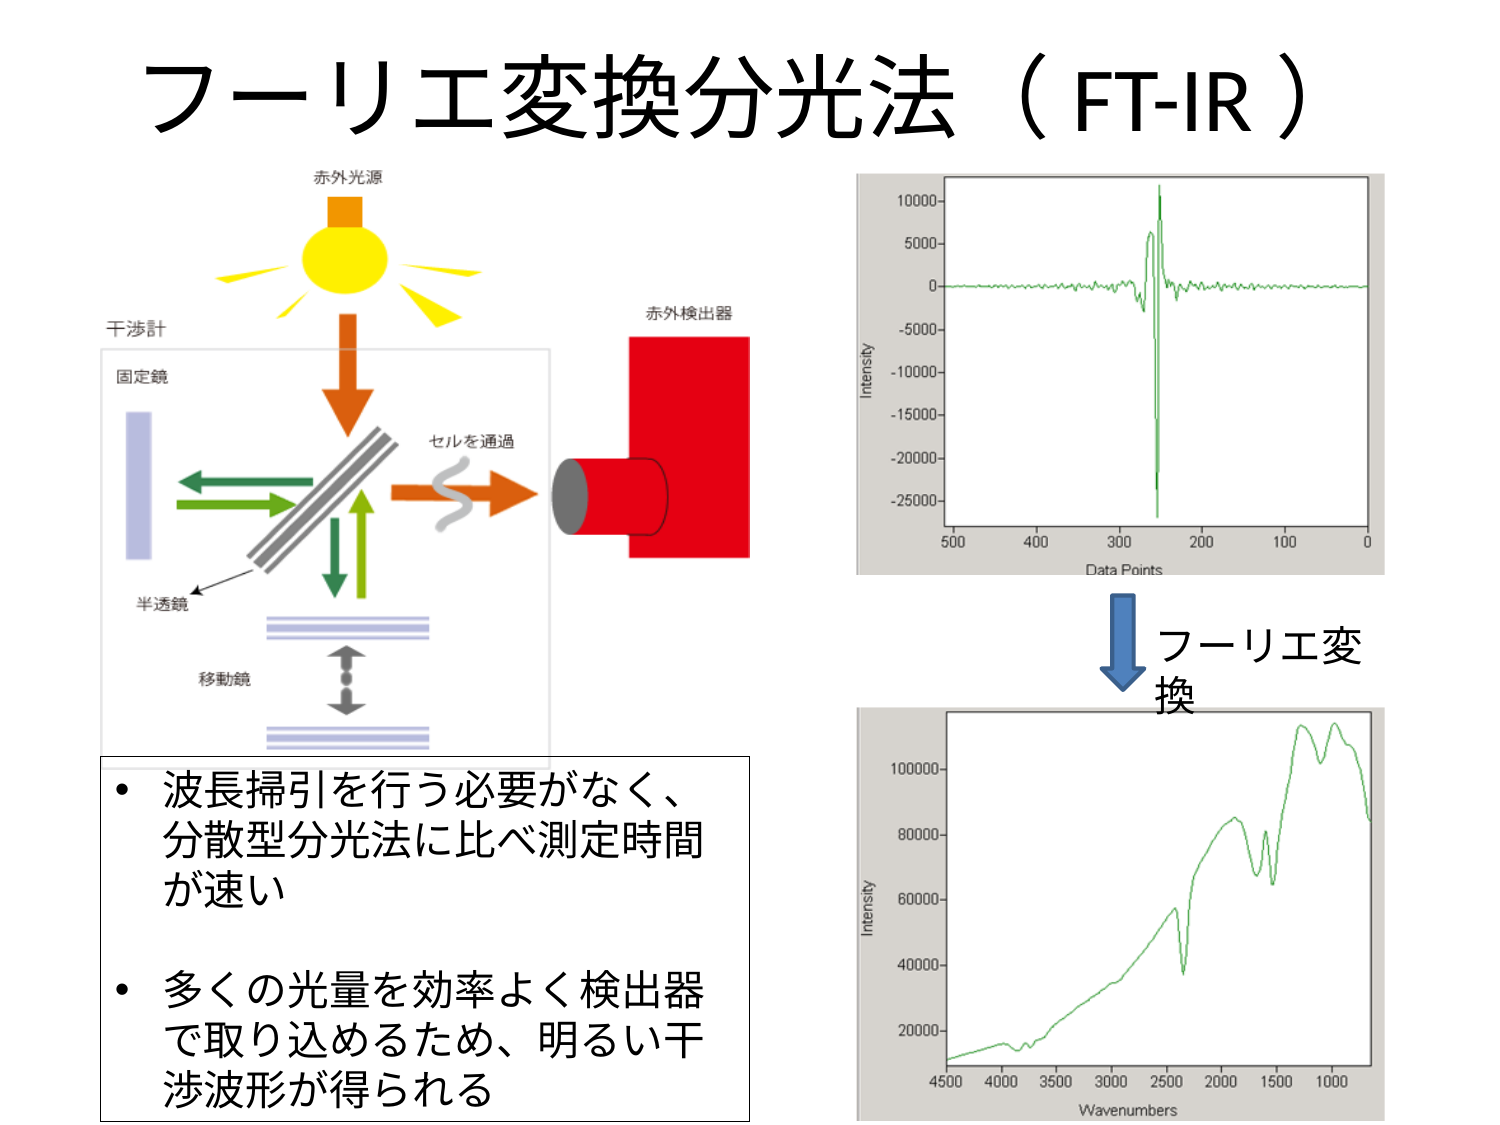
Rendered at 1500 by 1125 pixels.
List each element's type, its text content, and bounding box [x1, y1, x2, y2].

title フーリエ変換分光法（FT-IR） [75, 19, 1425, 171]
picture [100, 169, 751, 770]
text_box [856, 169, 1412, 1125]
text_box 波長掃引を行う必要がなく、分散型分光法に比べ測定時間が速い 多くの光量を効率よく検出器で取り込めるため、明るい干渉波形が得られる [100, 777, 750, 1122]
